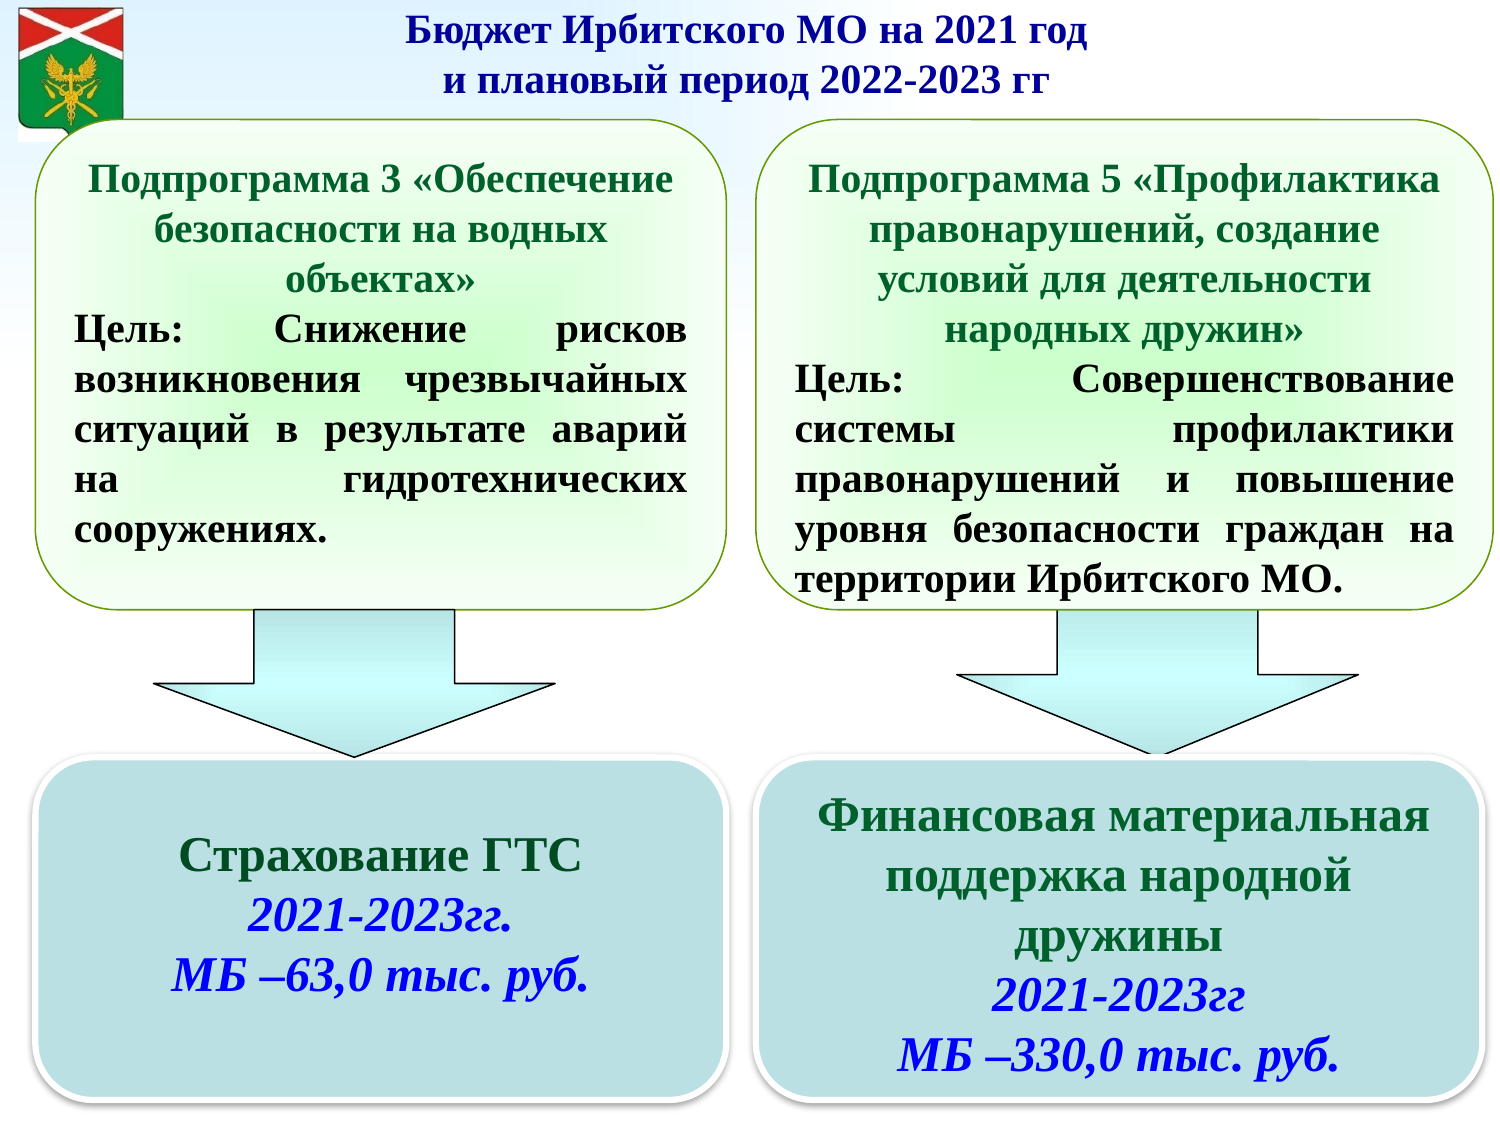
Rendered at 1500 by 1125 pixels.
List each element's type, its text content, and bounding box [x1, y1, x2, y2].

text_box Финансовая материальная поддержка народной дружины 2021-2023гг МБ –330,0 тыс. руб. [752, 754, 1486, 1104]
text_box Подпрограмма 3 «Обеспечение безопасности на водных объектах» Цель: Снижение рисков возникновения чрезвычайных ситуаций в результате аварий на гидротехнических сооружениях. [35, 119, 727, 610]
title Бюджет Ирбитского МО на 2021 год и плановый период 2022-2023 гг [129, 28, 1427, 76]
picture [17, 7, 125, 142]
text_box [153, 609, 556, 758]
text_box [956, 610, 1359, 752]
text_box Подпрограмма 5 «Профилактика правонарушений, создание условий для деятельности народных дружин» Цель: Совершенствование системы профилактики правонарушений и повышение уровня безопасности граждан на территории Ирбитского МО. [755, 119, 1494, 610]
text_box Страхование ГТС 2021-2023гг. МБ –63,0 тыс. руб. [32, 754, 730, 1104]
